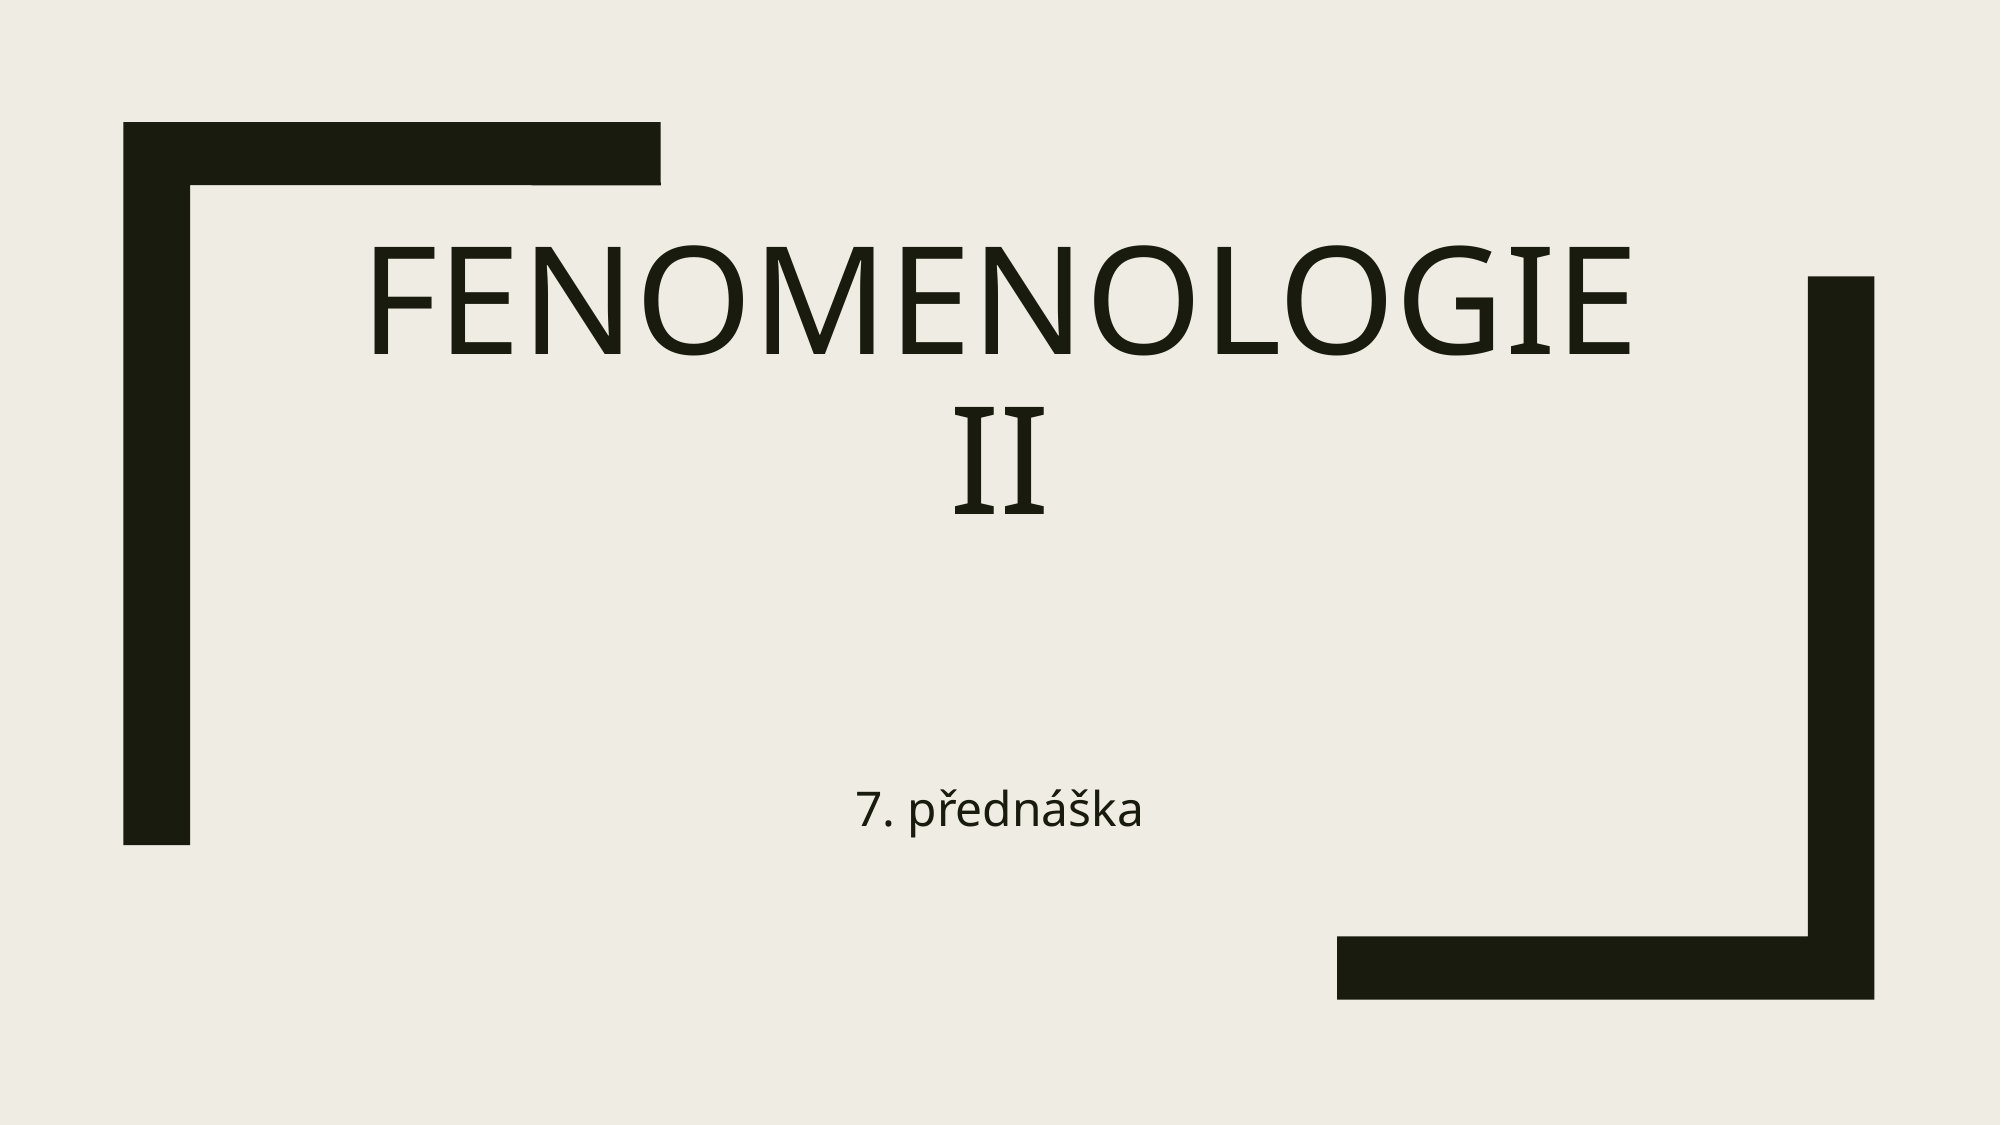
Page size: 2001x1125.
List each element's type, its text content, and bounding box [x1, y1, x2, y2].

title Fenomenologie II [314, 293, 1686, 555]
subtitle 7. přednáška [439, 764, 1561, 967]
